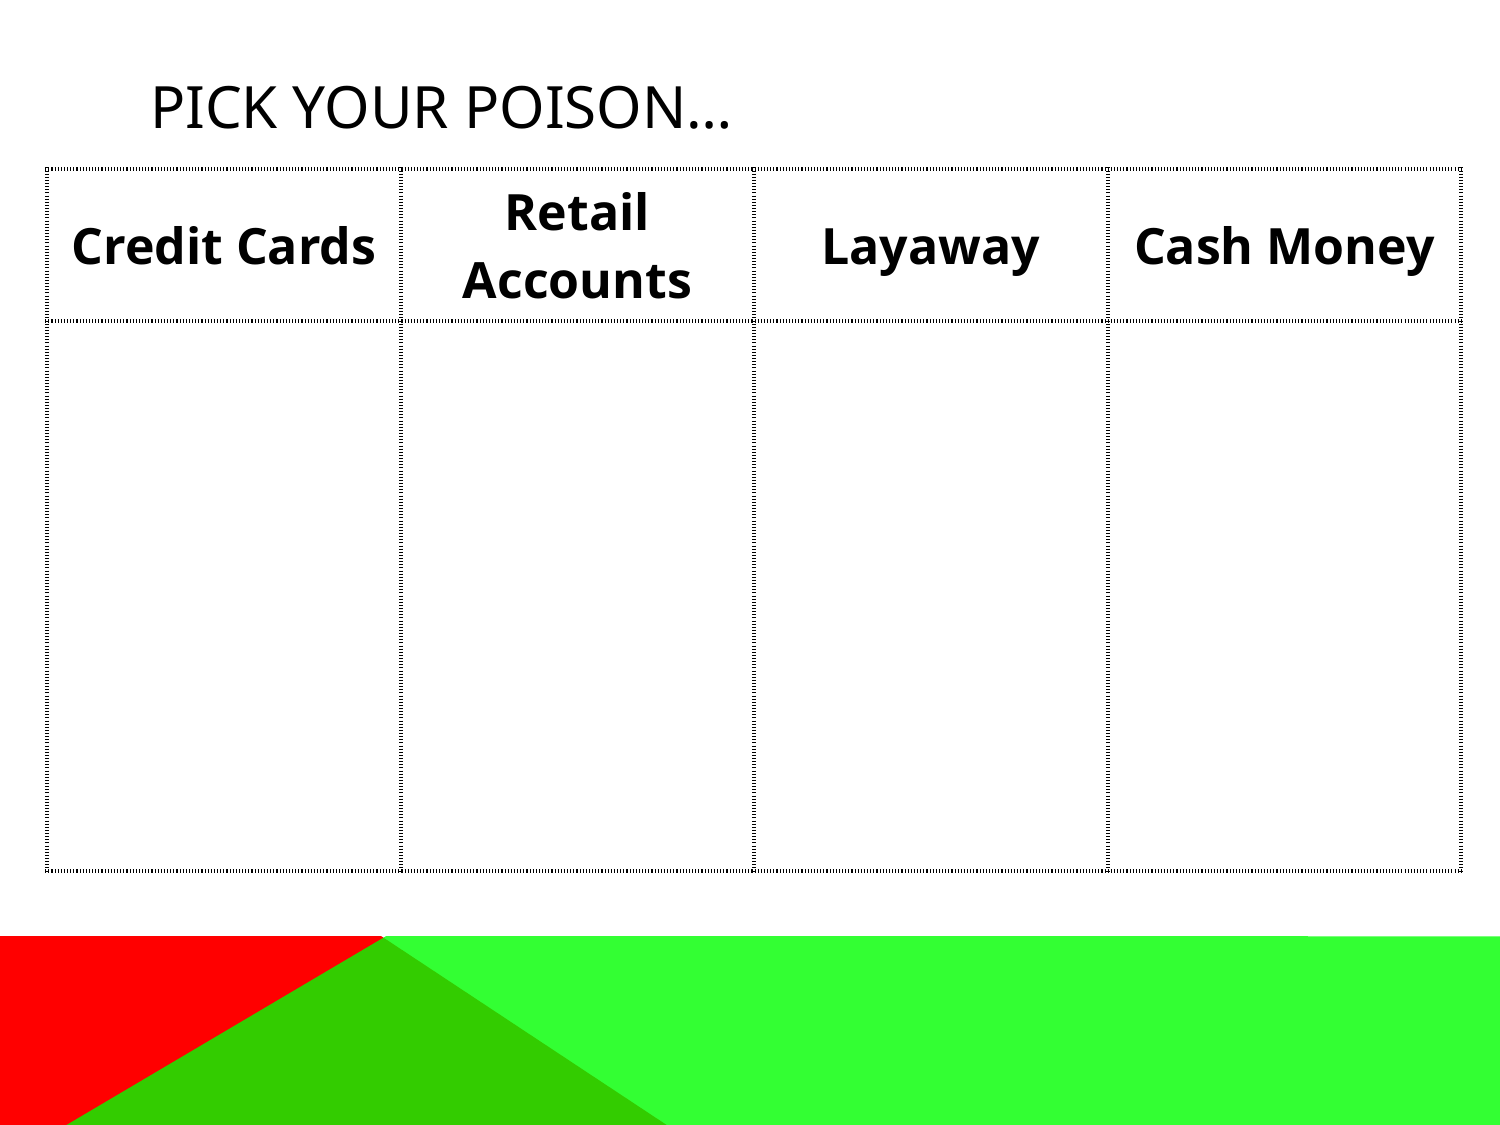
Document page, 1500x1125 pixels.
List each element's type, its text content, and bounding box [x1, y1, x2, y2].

table_header Cash Money [1108, 169, 1461, 321]
table_cell [1108, 321, 1461, 871]
title Pick your poison… [135, 60, 1369, 150]
table_cell [401, 321, 754, 871]
table_cell [47, 321, 401, 871]
table_header Credit Cards [47, 169, 401, 321]
table_header Layaway [754, 169, 1108, 321]
table_header Retail Accounts [401, 169, 754, 321]
table_cell [754, 321, 1108, 871]
